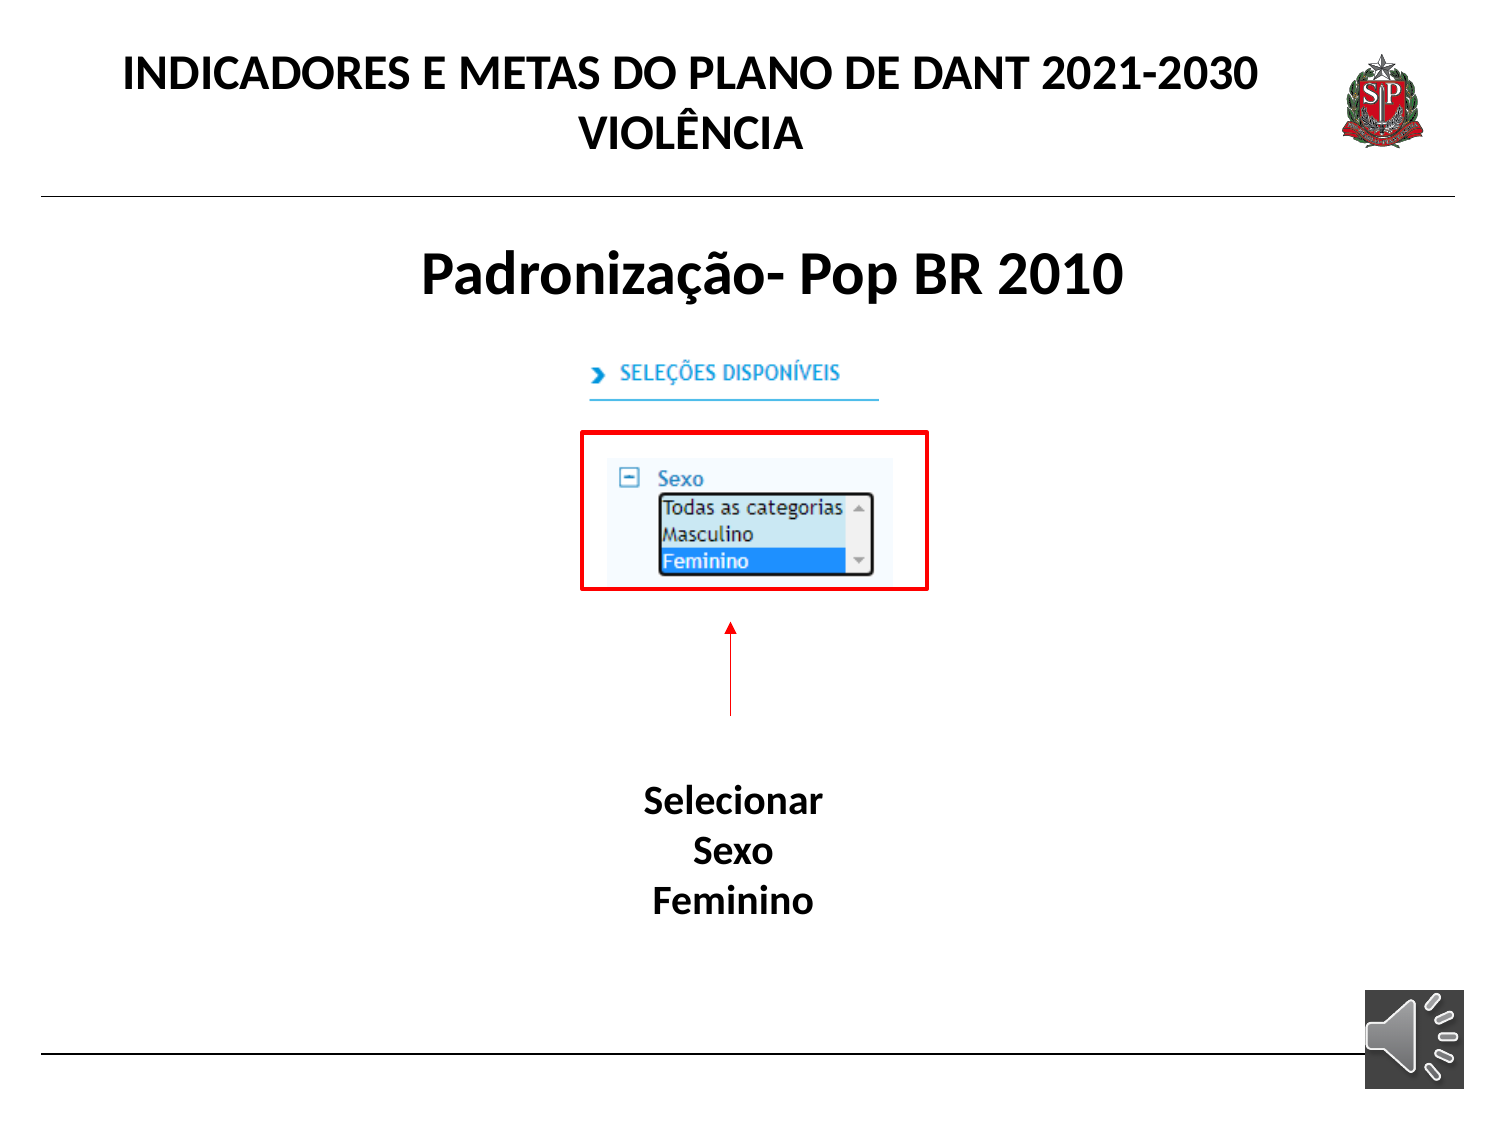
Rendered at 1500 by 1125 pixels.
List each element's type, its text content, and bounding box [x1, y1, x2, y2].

picture [1364, 989, 1465, 1090]
picture [581, 341, 880, 410]
text_box Padronização- Pop BR 2010 [147, 224, 1400, 315]
picture [607, 458, 893, 589]
text_box INDICADORES E METAS DO PLANO DE DANT 2021-2030 VIOLÊNCIA [88, 32, 1294, 168]
text_box Selecionar Sexo Feminino [607, 765, 860, 930]
text_box [580, 430, 929, 591]
picture [1281, 19, 1483, 197]
